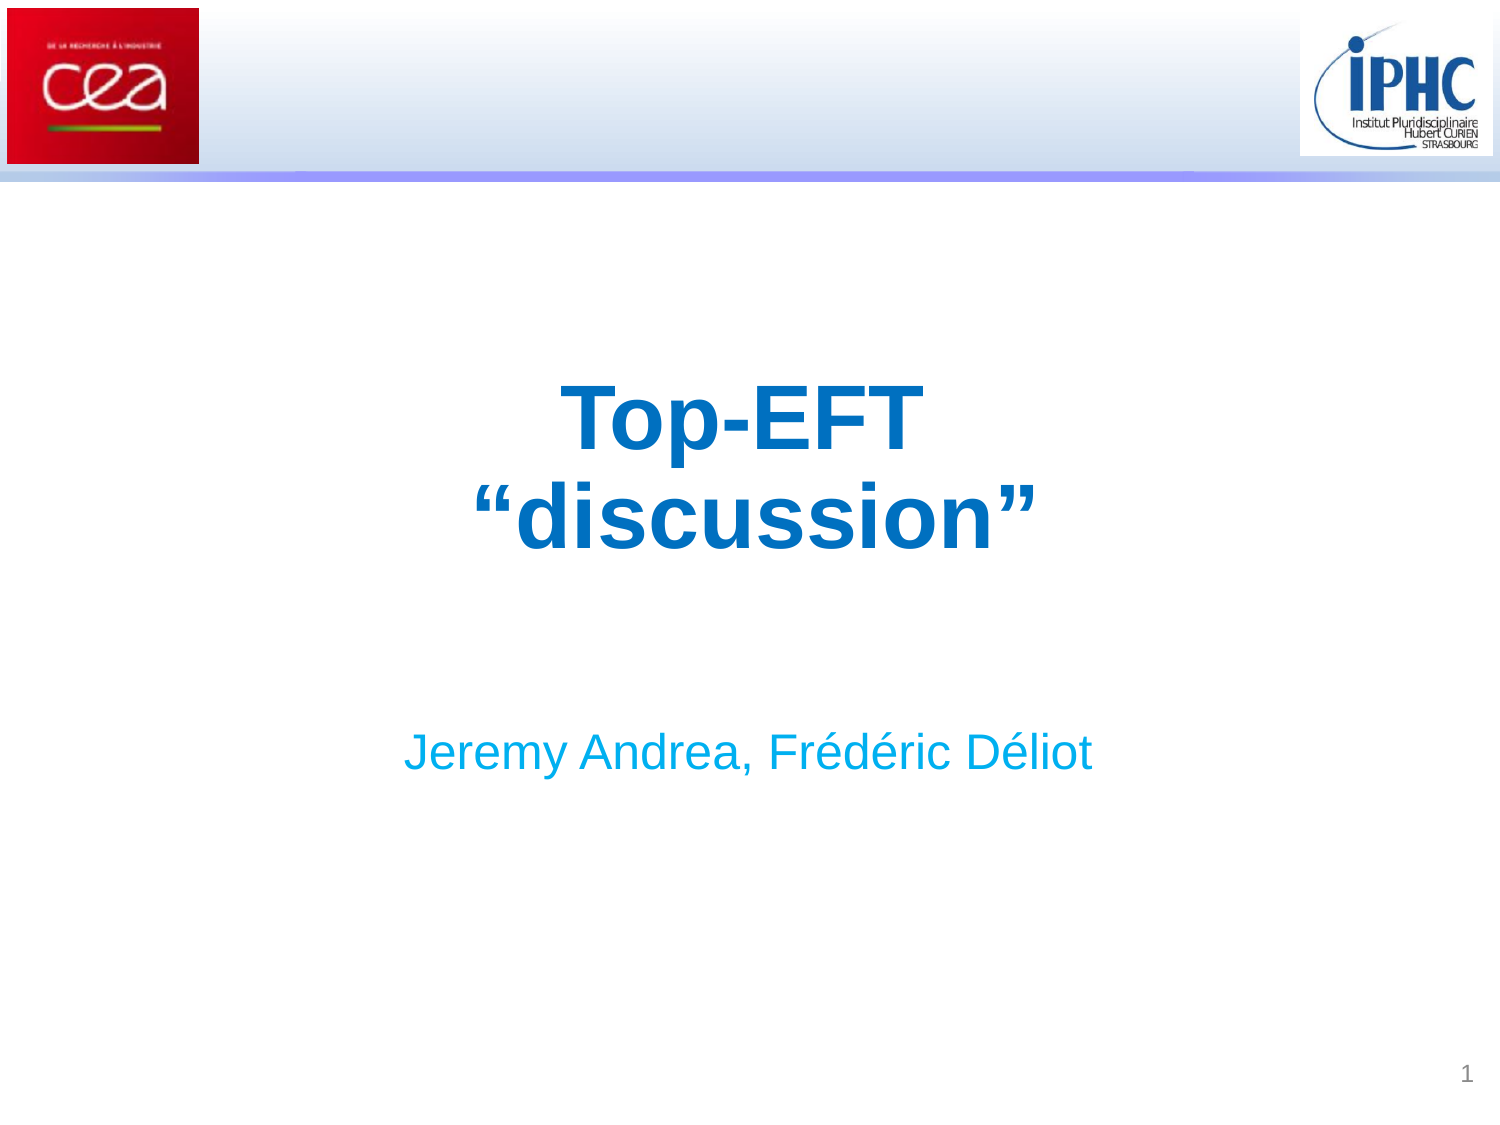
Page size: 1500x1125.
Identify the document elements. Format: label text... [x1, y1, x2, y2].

picture [0, 171, 295, 182]
title Top-EFT “discussion” [76, 228, 1436, 576]
subtitle Jeremy Andrea, Frédéric Déliot [94, 718, 1418, 900]
picture [7, 8, 199, 164]
picture [1300, 8, 1493, 156]
slide_number 1 [1151, 1042, 1490, 1103]
picture [1182, 171, 1500, 182]
